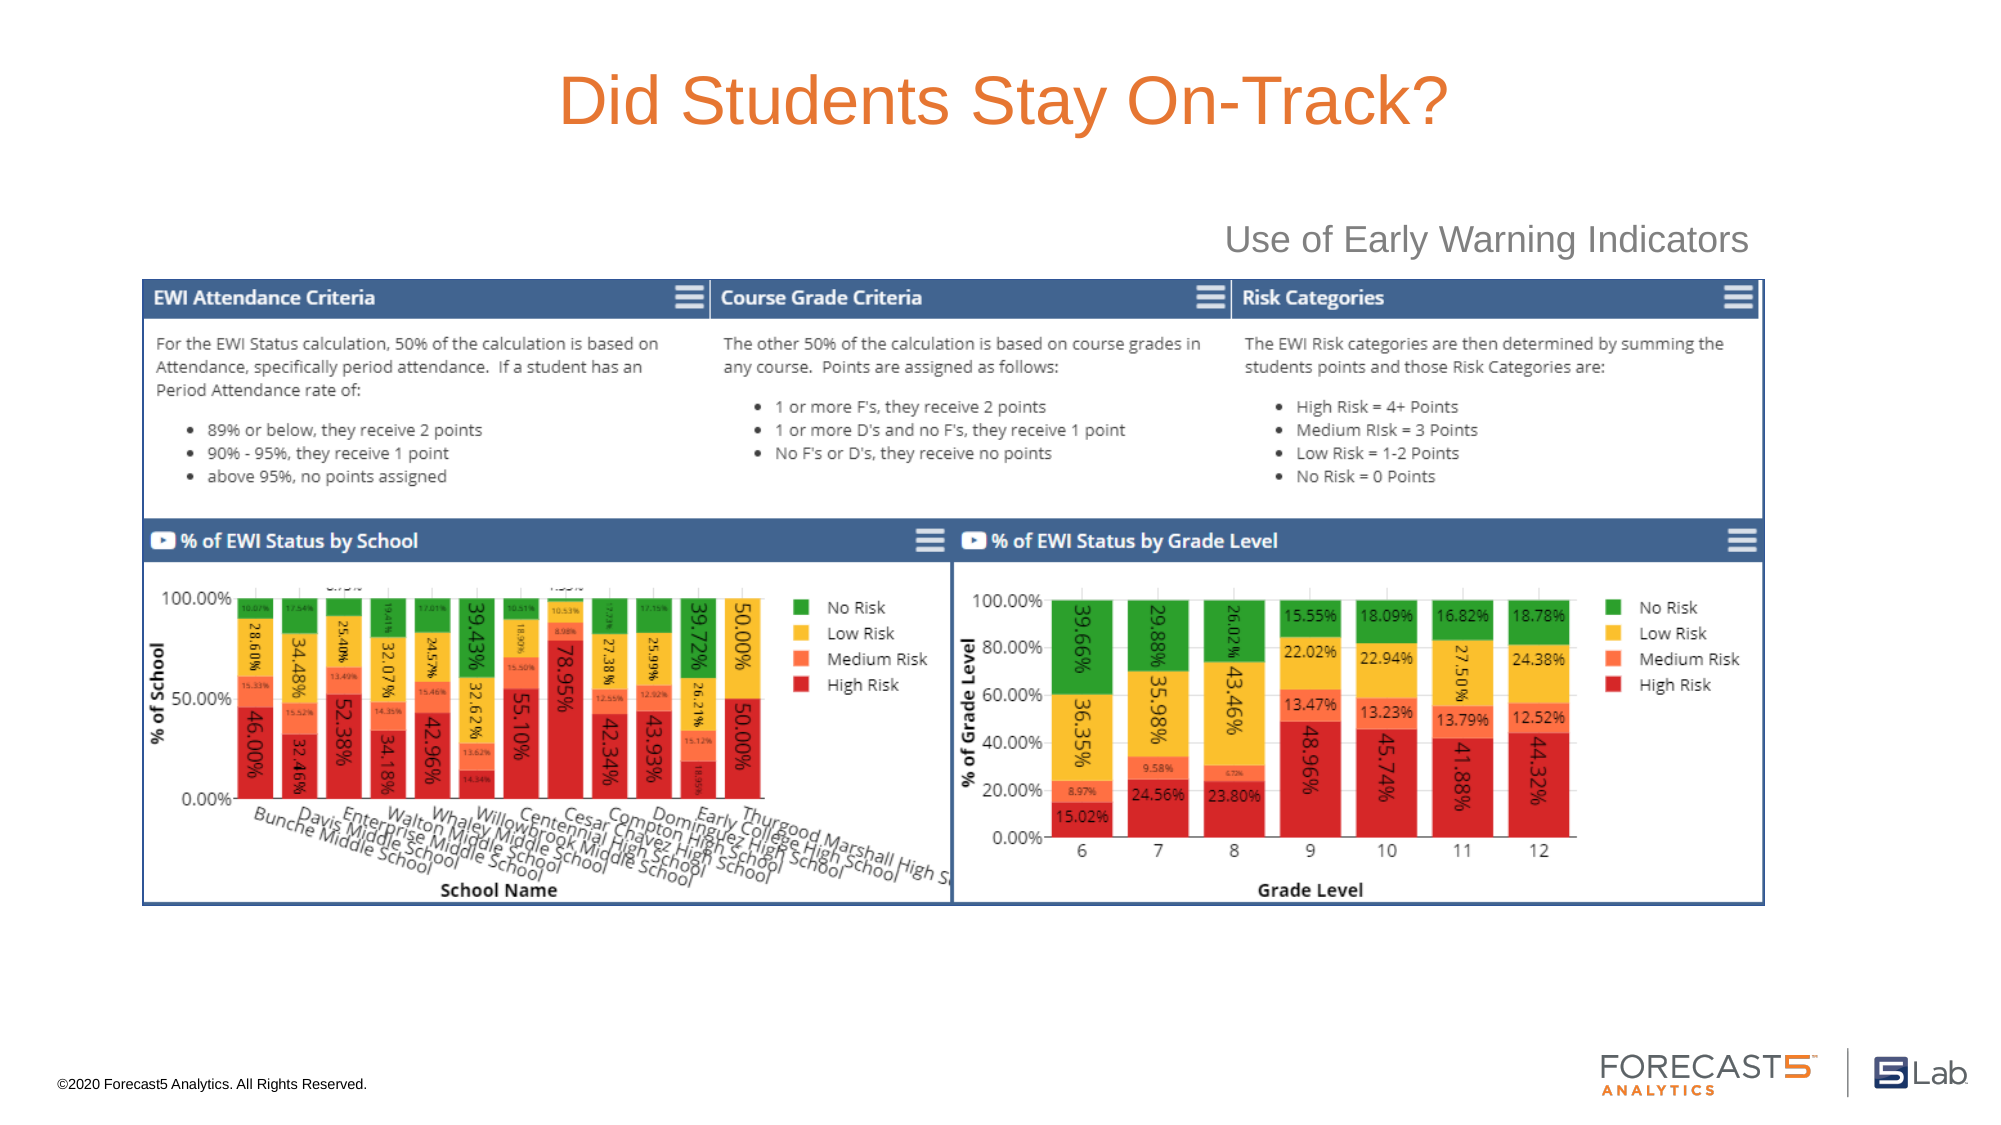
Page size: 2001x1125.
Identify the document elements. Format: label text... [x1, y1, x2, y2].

picture [1598, 1046, 2000, 1101]
text_box Did Students Stay On-Track? [90, 48, 1937, 146]
text_box ©2020 Forecast5 Analytics. All Rights Reserved. [42, 1067, 485, 1101]
text_box Use of Early Warning Indicators [990, 207, 1765, 268]
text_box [142, 279, 1765, 906]
